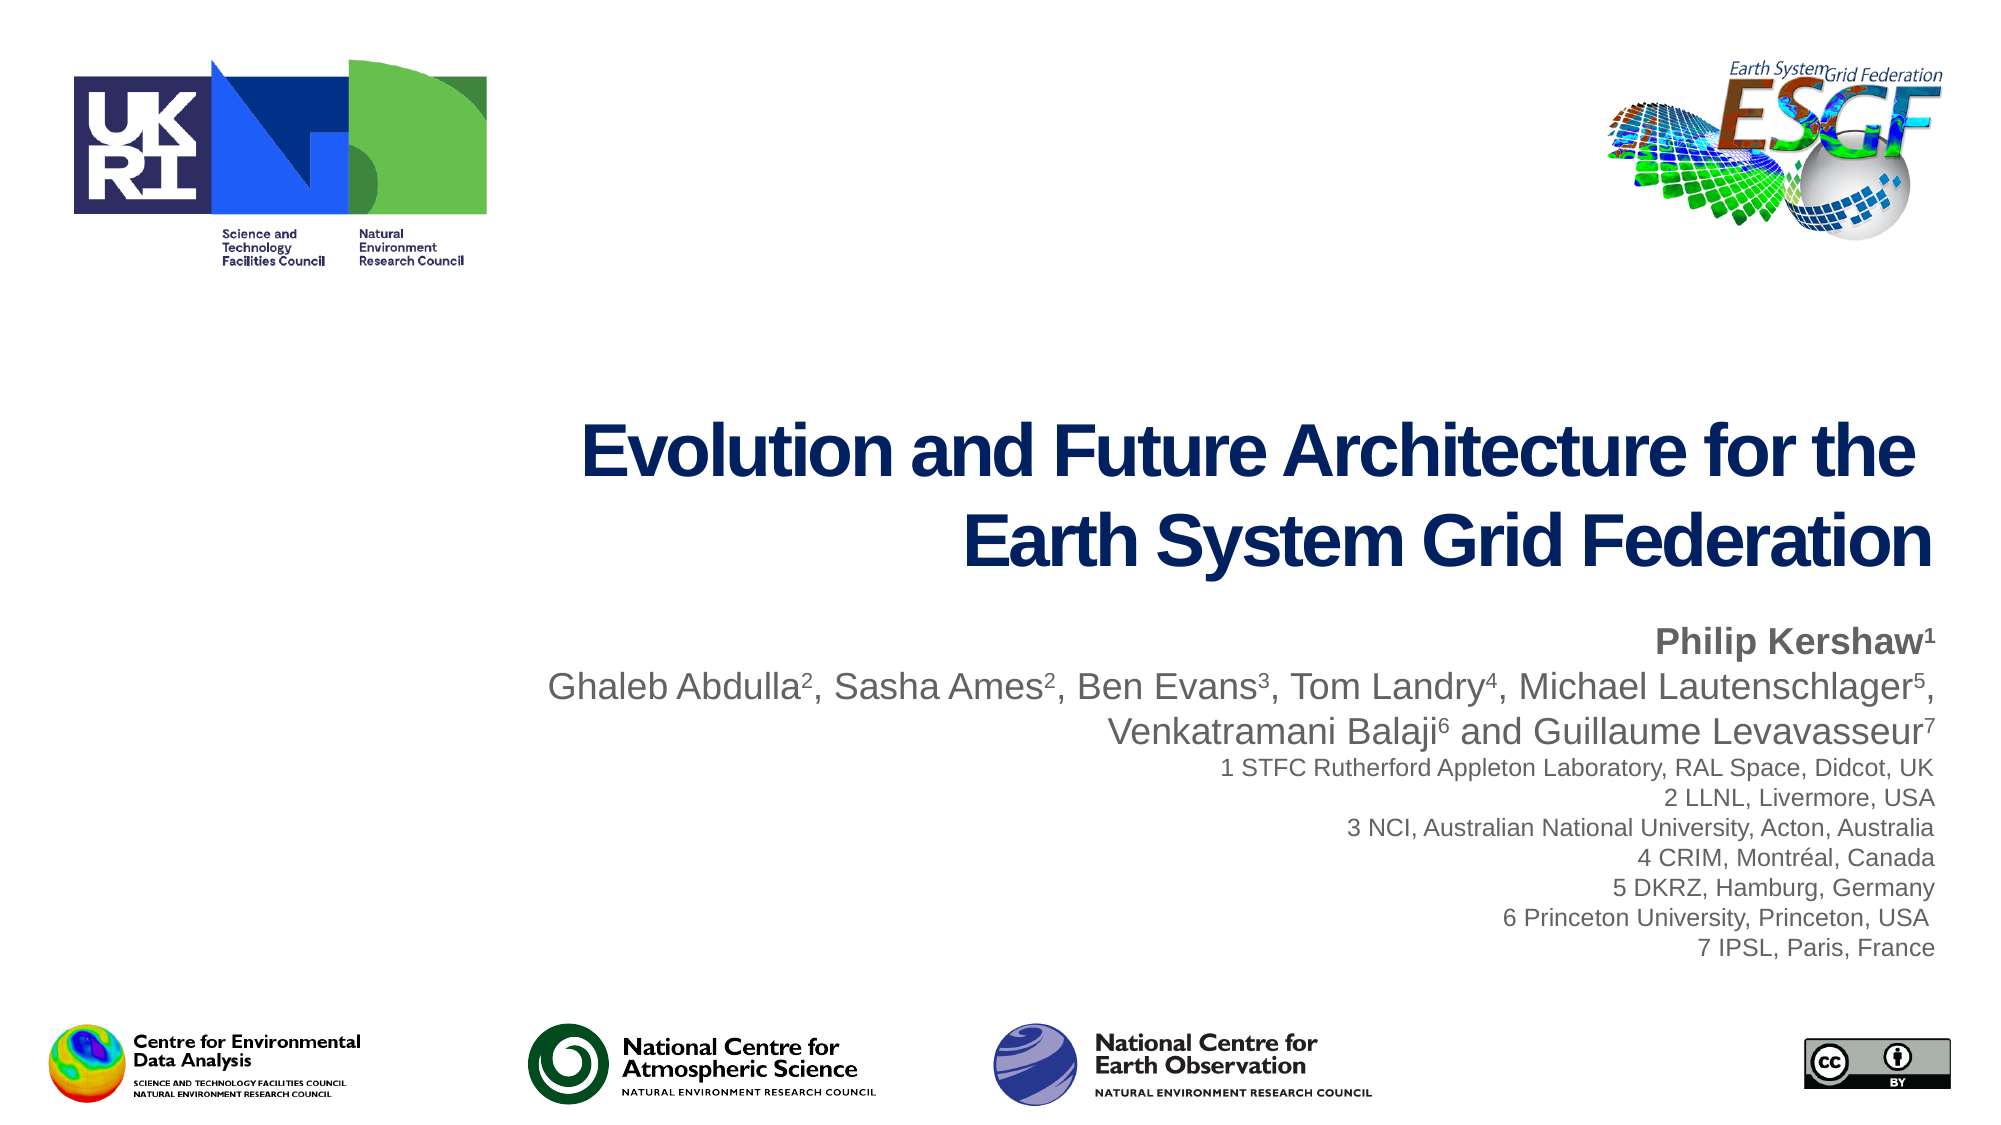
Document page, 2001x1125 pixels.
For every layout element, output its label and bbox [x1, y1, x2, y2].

picture [991, 1021, 1374, 1108]
picture [41, 1018, 373, 1108]
picture [42, 49, 499, 273]
picture [1597, 49, 1951, 247]
picture [525, 1021, 880, 1106]
picture [1804, 1038, 1951, 1089]
text_box [348, 393, 1951, 973]
